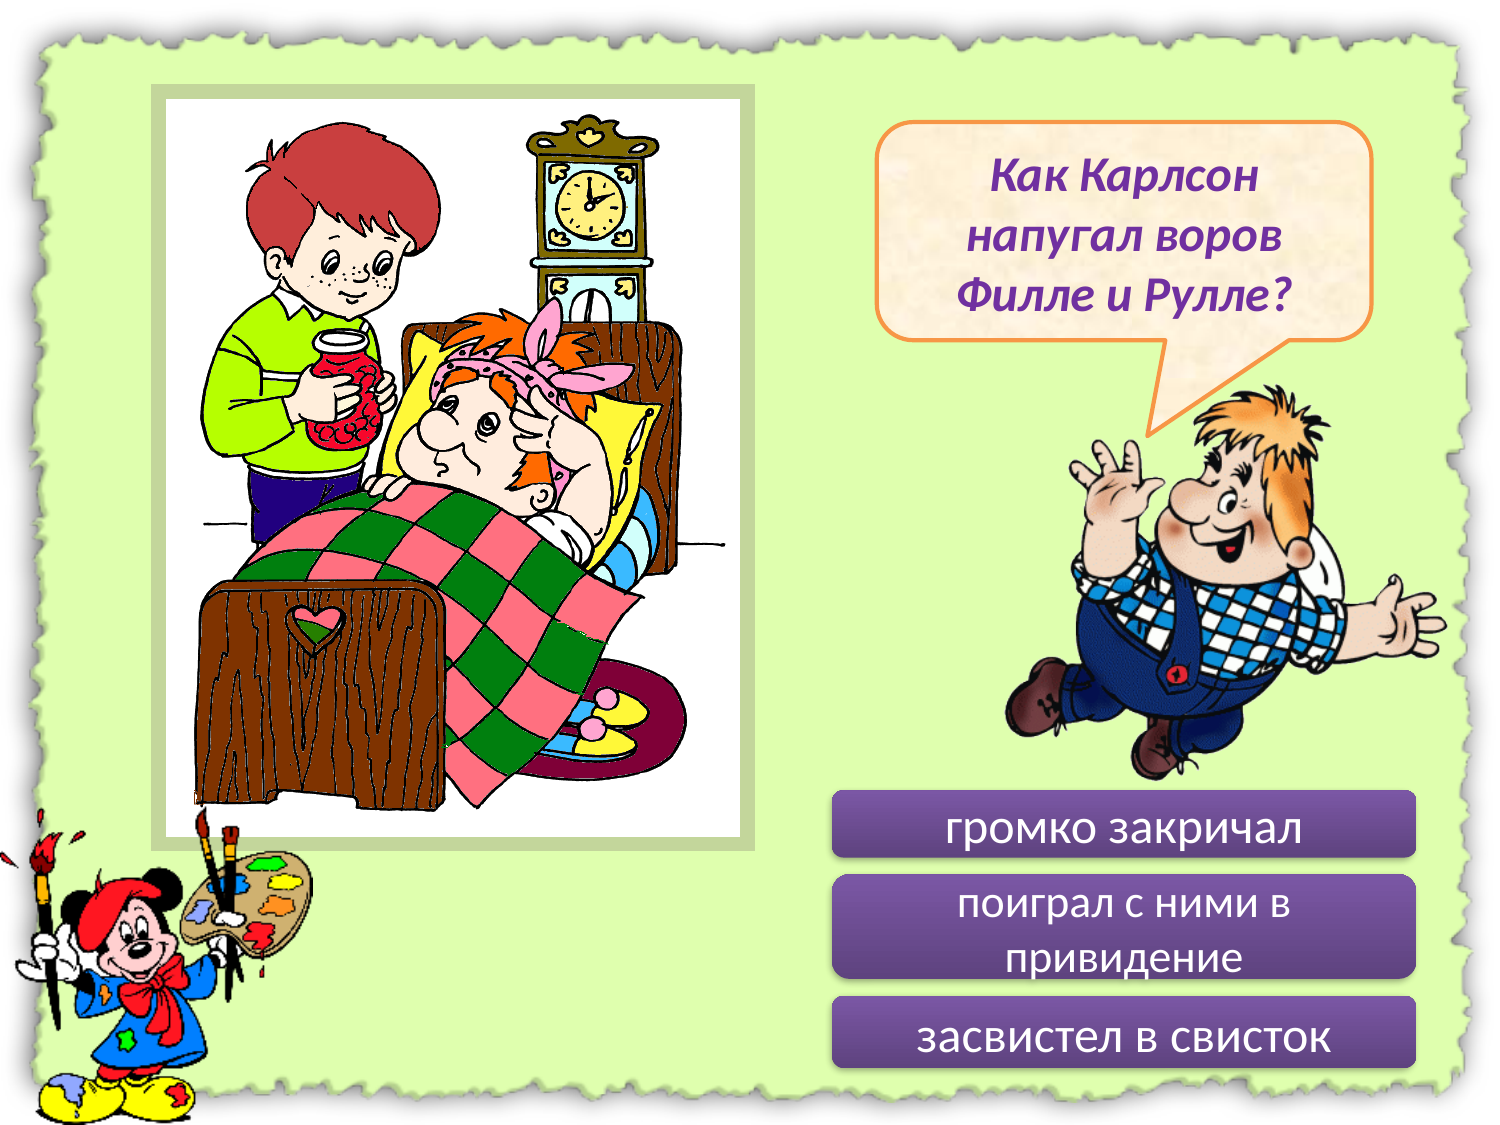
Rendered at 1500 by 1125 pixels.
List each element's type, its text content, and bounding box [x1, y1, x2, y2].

picture [0, 98, 741, 1125]
picture [979, 360, 1457, 838]
text_box Как Карлсон напугал воров Филле и Рулле? [874, 119, 1374, 358]
text_box засвистел в свисток [832, 995, 1417, 1069]
text_box громко закричал [831, 790, 1417, 858]
text_box поиграл с ними в привидение [832, 874, 1417, 979]
